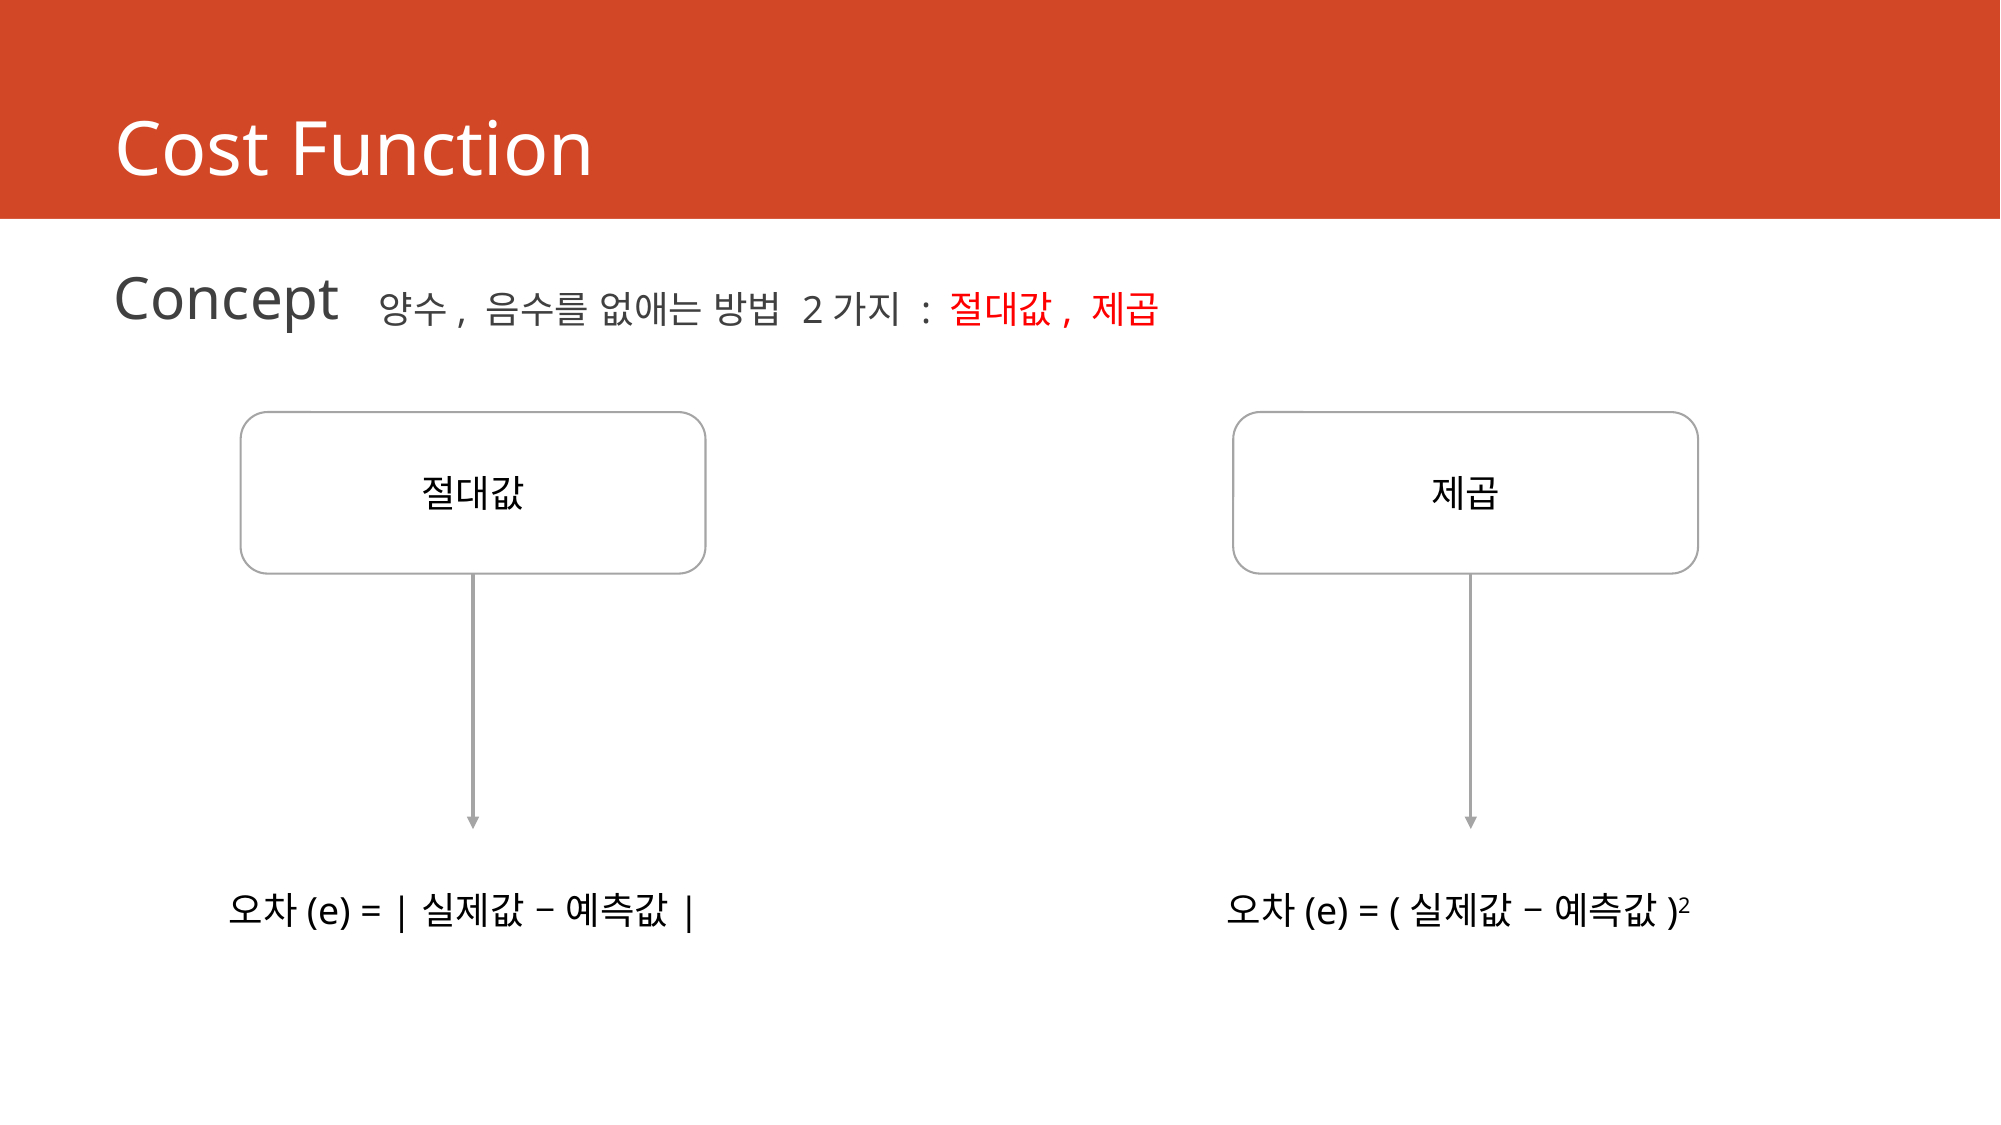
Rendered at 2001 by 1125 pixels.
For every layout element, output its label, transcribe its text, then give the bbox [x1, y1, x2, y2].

text_box 제곱 [1232, 410, 1700, 575]
text_box 오차(e) = |실제값 – 예측값| [214, 880, 732, 940]
text_box 오차(e) = (실제값 – 예측값)2 [1212, 880, 1730, 940]
text_box Concept [99, 253, 365, 339]
text_box 양수, 음수를 없애는 방법 2가지 : 절대값, 제곱 [364, 279, 1456, 339]
title Cost Function [99, 0, 1863, 199]
text_box 절대값 [239, 410, 707, 575]
